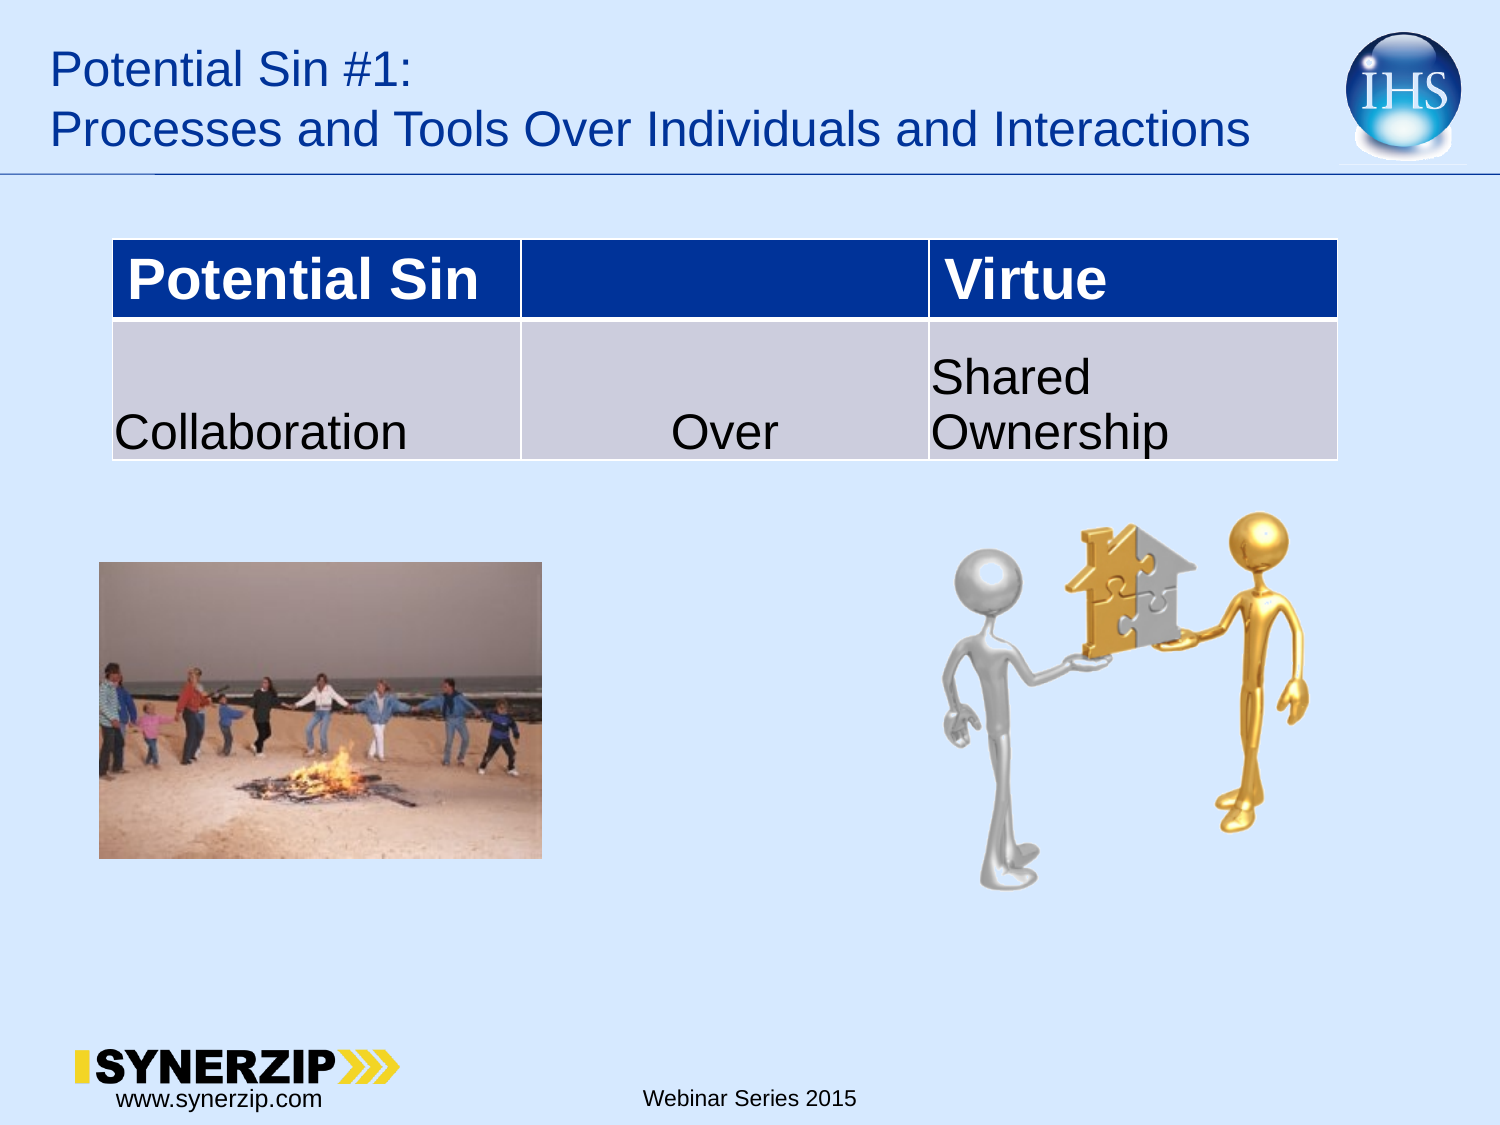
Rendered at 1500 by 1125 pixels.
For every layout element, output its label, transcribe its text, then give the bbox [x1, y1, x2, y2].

table_cell Collaboration [113, 322, 520, 459]
picture [75, 1049, 400, 1084]
picture [924, 499, 1326, 901]
picture [1339, 25, 1467, 165]
table_header Potential Sin [113, 240, 520, 317]
table_cell Over [522, 322, 928, 459]
table_header [522, 240, 928, 317]
title Potential Sin #1: Processes and Tools Over Individuals and Interactions [34, 22, 1277, 164]
picture [99, 562, 542, 860]
table_cell Shared Ownership [930, 322, 1337, 459]
table_header Virtue [930, 240, 1337, 317]
